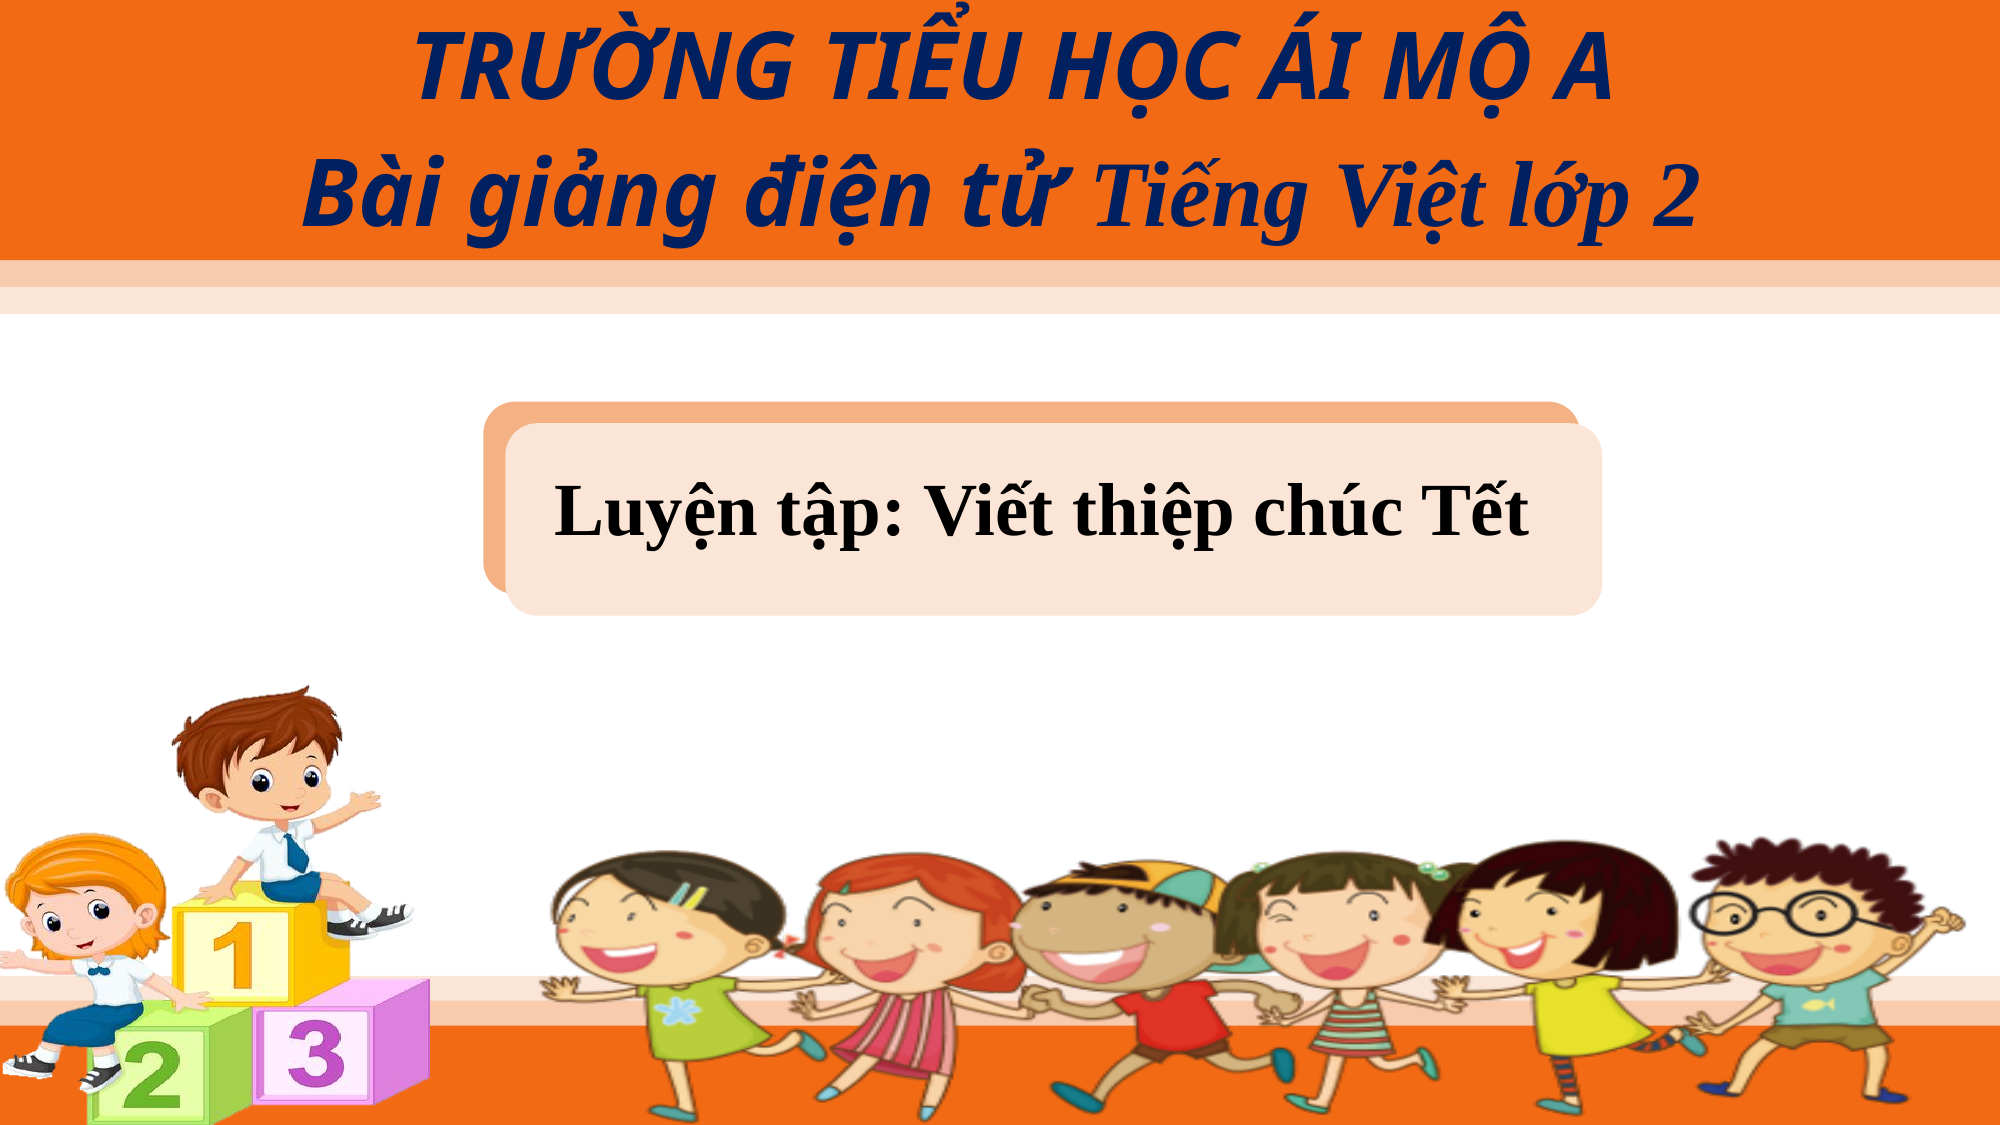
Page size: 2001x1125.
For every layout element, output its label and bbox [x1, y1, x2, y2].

picture [483, 812, 2000, 1125]
text_box [483, 401, 1603, 616]
text_box [0, 0, 2000, 314]
picture [0, 683, 430, 1125]
